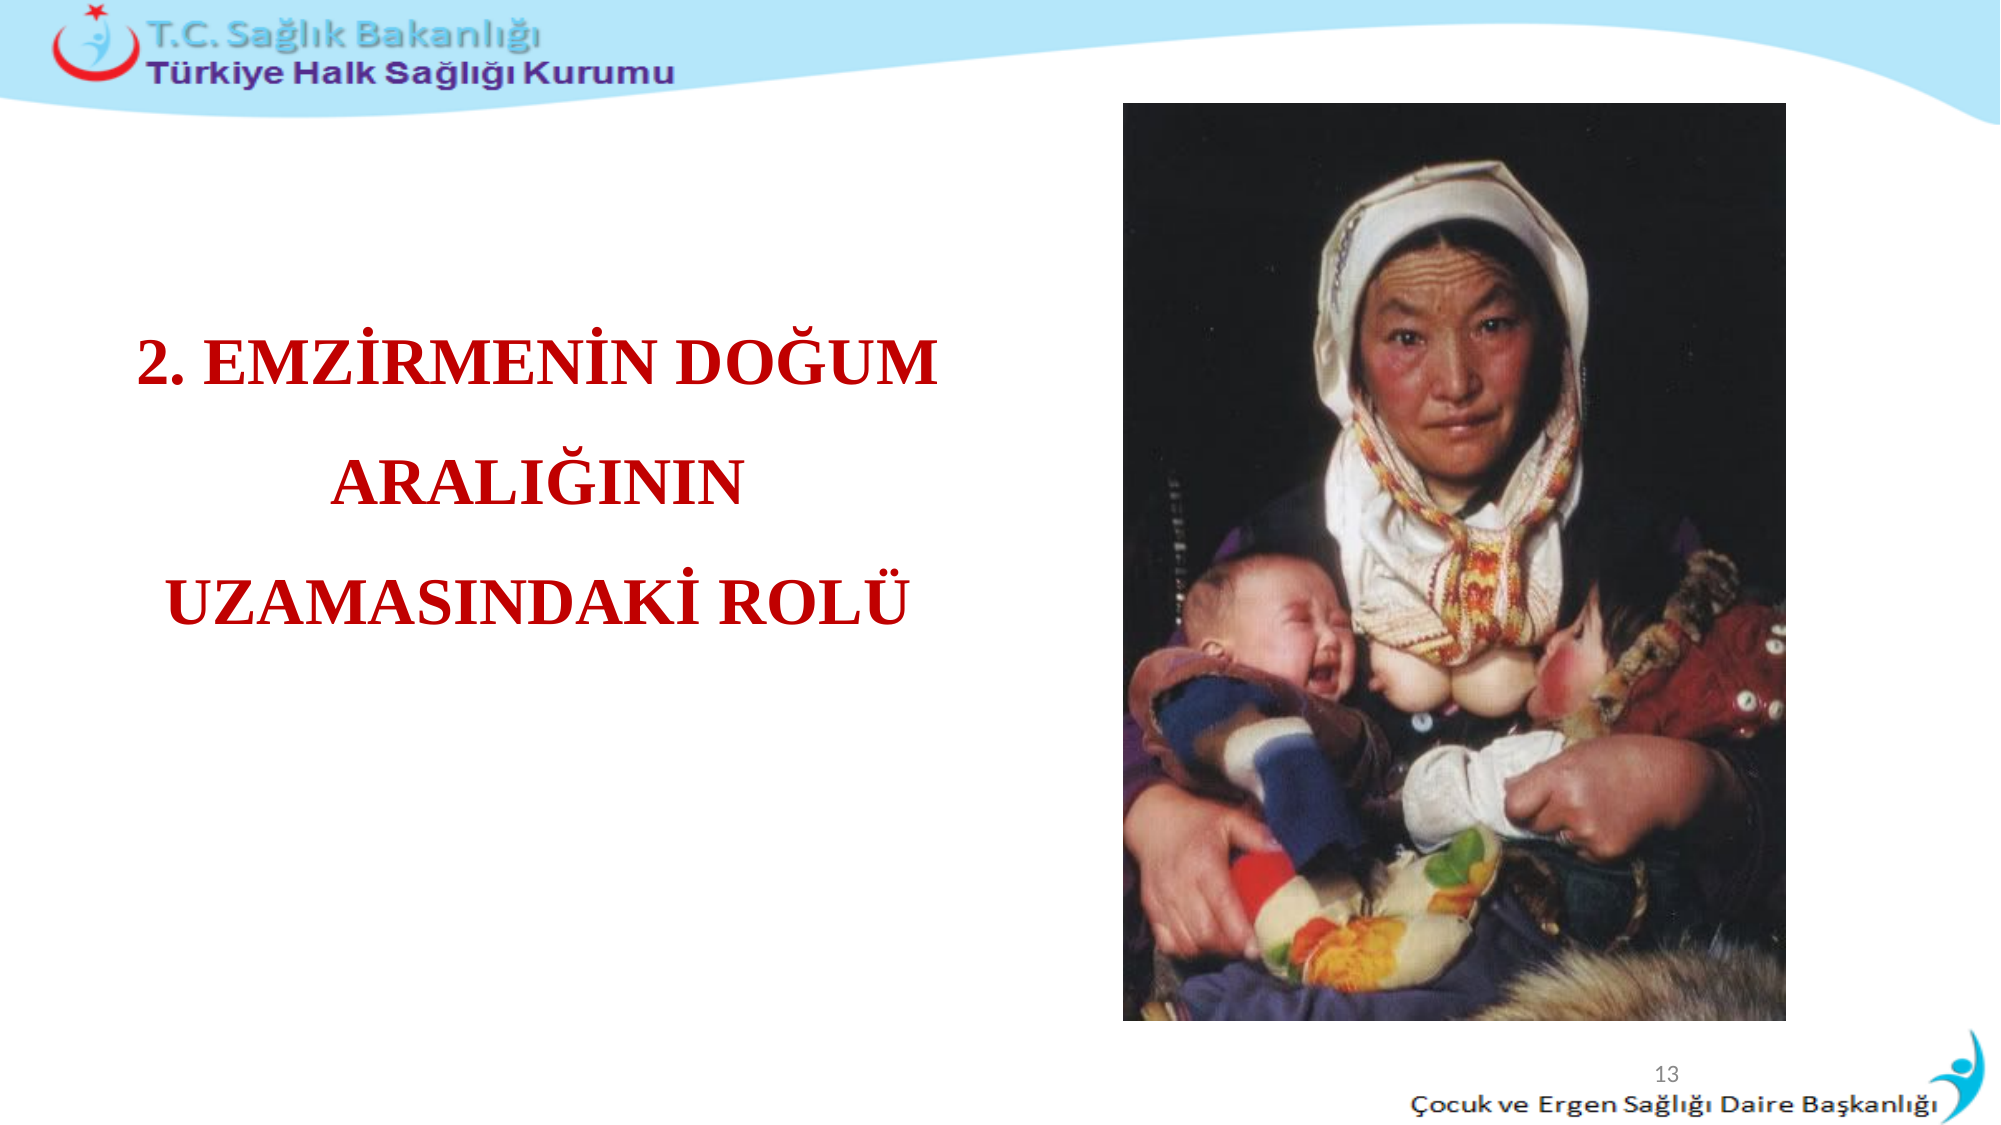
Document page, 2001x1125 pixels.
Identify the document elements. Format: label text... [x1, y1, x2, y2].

picture [0, 0, 2000, 1125]
slide_number 13 [1433, 1042, 1900, 1103]
list 2. EMZİRMENİN DOĞUM ARALIĞININ UZAMASINDAKİ ROLÜ [67, 177, 1009, 832]
